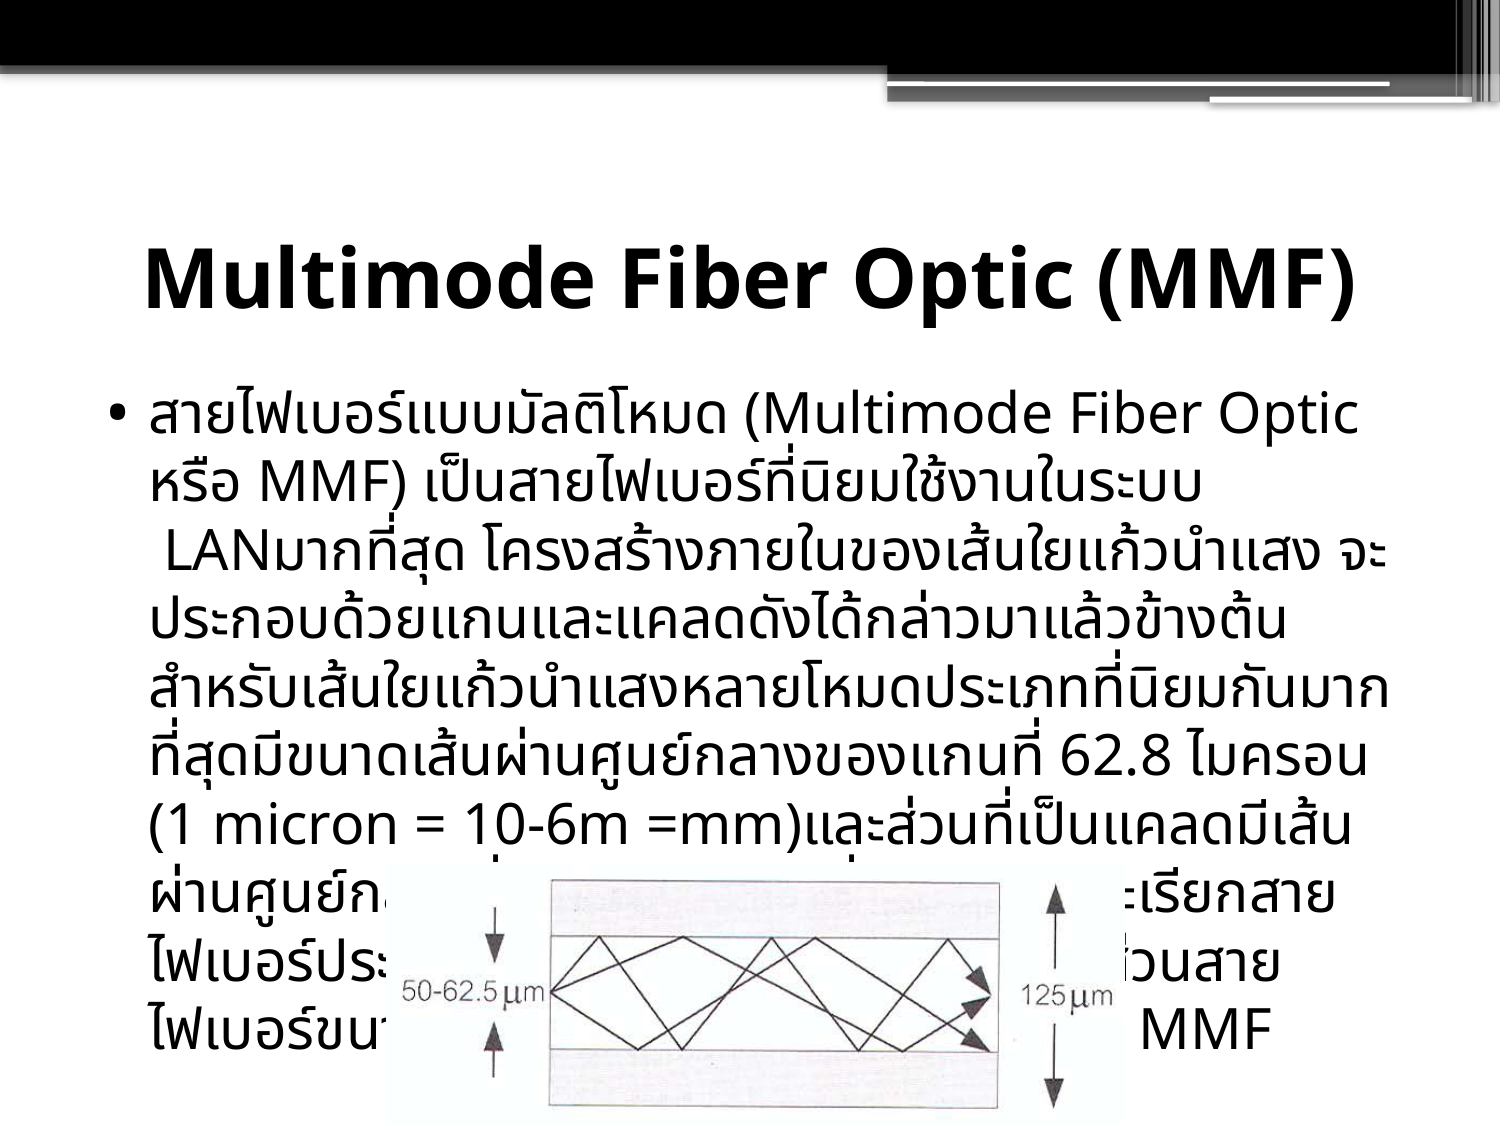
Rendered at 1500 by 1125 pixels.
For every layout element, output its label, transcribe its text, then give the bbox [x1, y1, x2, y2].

list สายไฟเบอร์แบบมัลติโหมด (Multimode Fiber Optic หรือ MMF) เป็นสายไฟเบอร์ที่นิยมใช้งานในระบบ LANมากที่สุด โครงสร้างภายในของเส้นใยแก้วนำแสง จะประกอบด้วยแกนและแคลดดังได้กล่าวมาแล้วข้างต้นสำหรับเส้นใยแก้วนำแสงหลายโหมดประเภทที่นิยมกันมากที่สุดมีขนาดเส้นผ่านศูนย์กลางของแกนที่ 62.8 ไมครอน (1 micron = 10-6m =mm)และส่วนที่เป็นแคลดมีเส้นผ่านศูนย์กลางที่ 125 ไมครอน ซึ่งส่วนใหญ่จะเรียกสายไฟเบอร์ประเภทนี้สั้นๆเป็น 62.5/125 MMFส่วนสายไฟเบอร์ขนาดอื่นที่นิยมรองลงมาคือ 50/125 MMF [75, 368, 1425, 1079]
picture [386, 862, 1126, 1125]
title Multimode Fiber Optic (MMF) [75, 187, 1425, 363]
